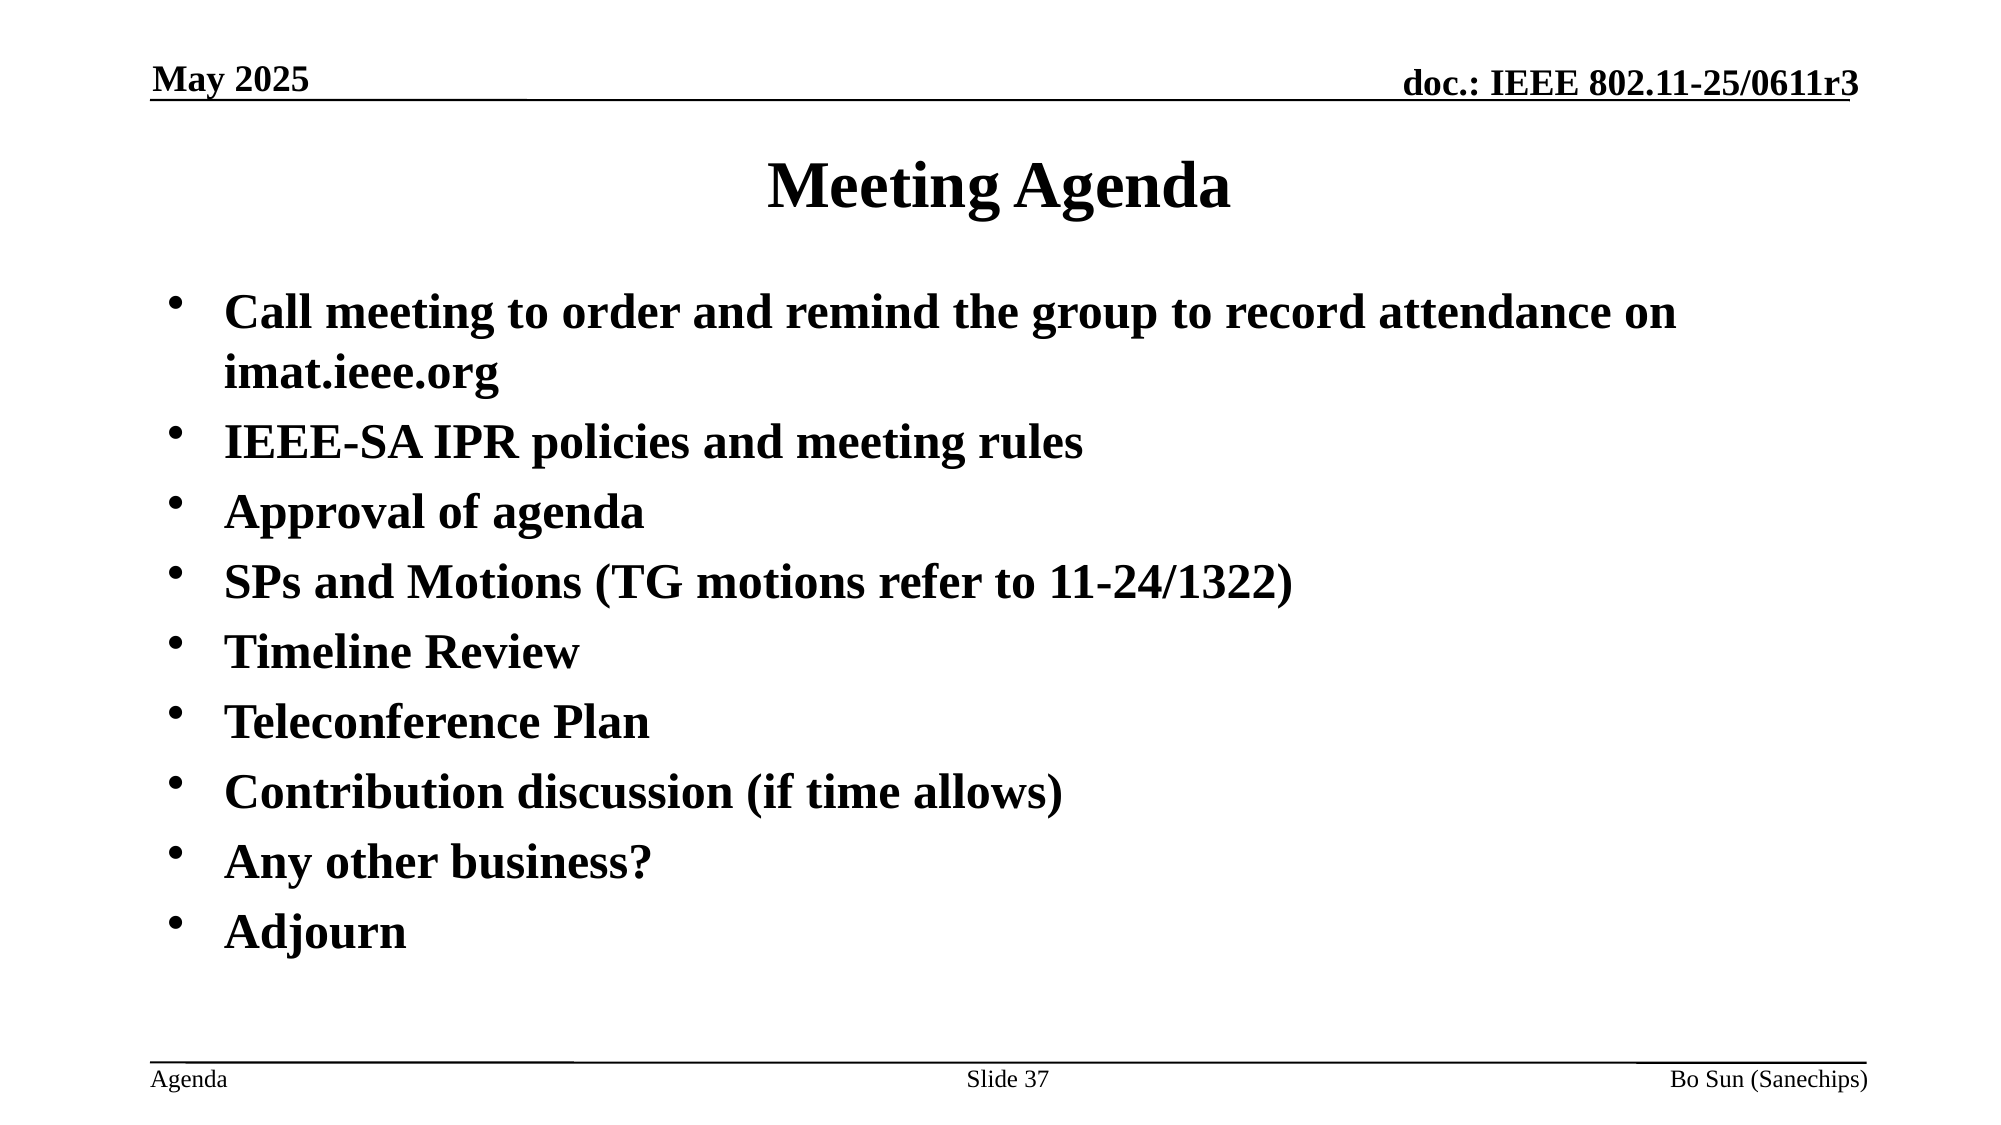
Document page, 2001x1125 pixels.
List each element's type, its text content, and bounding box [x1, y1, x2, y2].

slide_number Slide 37 [949, 1067, 1067, 1123]
text_box Call meeting to order and remind the group to record attendance on imat.ieee.org IEEE-SA IPR policies and meeting rules Approval of agenda SPs and Motions (TG motions refer to 11-24/1322) Timeline Review Teleconference Plan Contribution discussion (if time allows) Any other business? Adjourn [152, 270, 1855, 1067]
footer Bo Sun (Sanechips) [1171, 1061, 1869, 1093]
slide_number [152, 54, 563, 100]
text_box Meeting Agenda [362, 99, 1638, 262]
